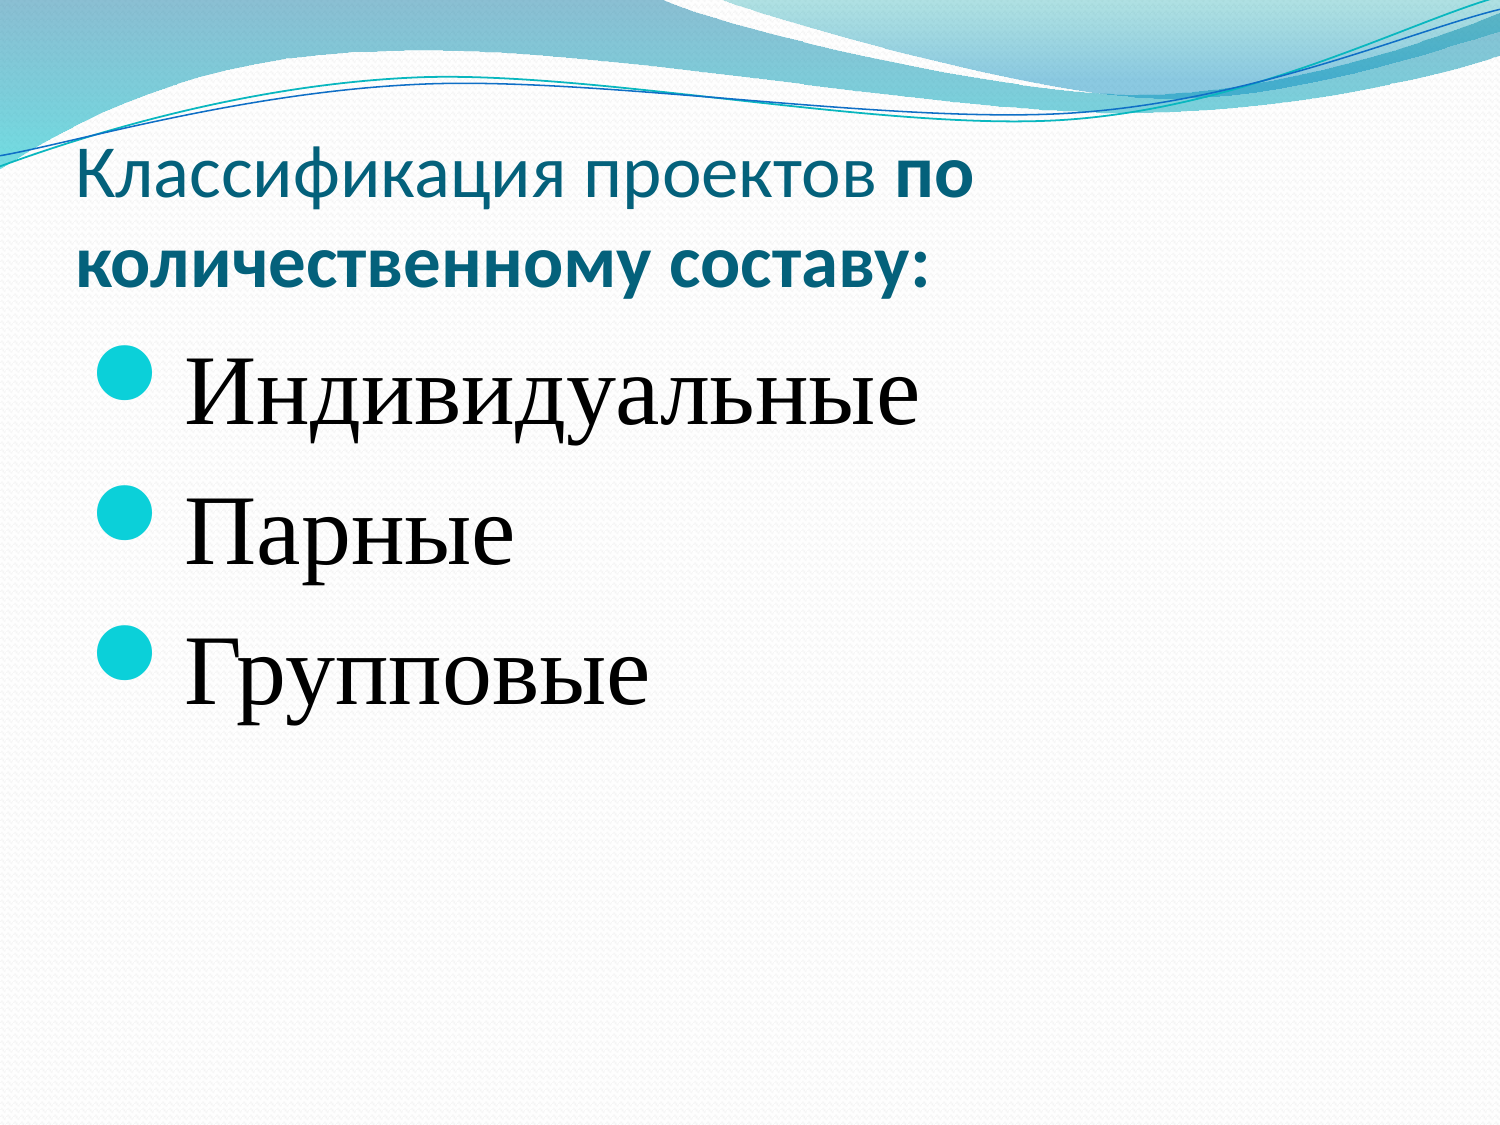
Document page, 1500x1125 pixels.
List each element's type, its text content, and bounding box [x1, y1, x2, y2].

list Индивидуальные Парные Групповые [75, 317, 1425, 1038]
title Классификация проектов по количественному составу: [75, 115, 1425, 303]
